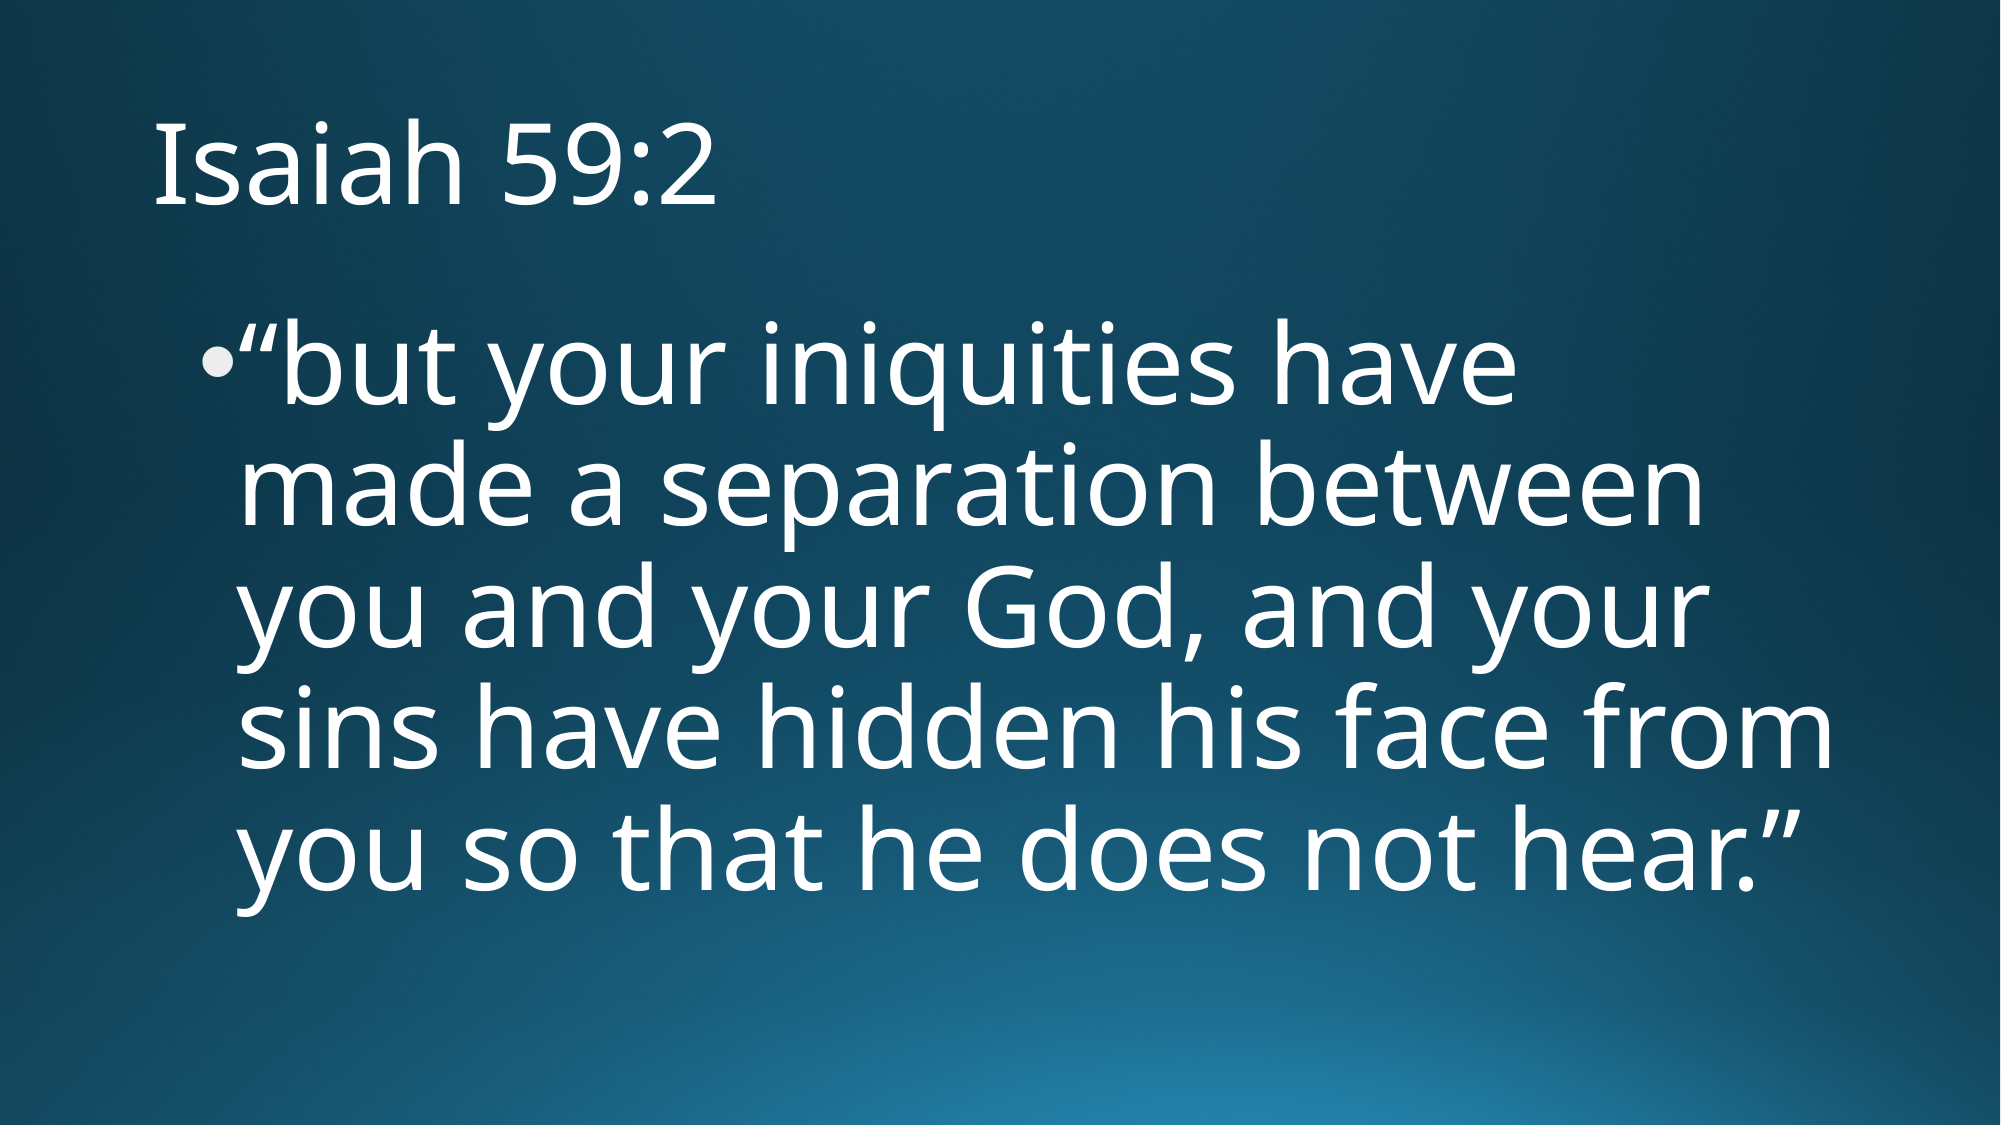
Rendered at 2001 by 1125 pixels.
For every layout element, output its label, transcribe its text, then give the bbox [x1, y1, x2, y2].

picture [0, 0, 2001, 1125]
title Isaiah 59:2 [137, 59, 1863, 278]
list “but your iniquities have made a separation between you and your God, and your sins have hidden his face from you so that he does not hear.” [183, 299, 1863, 1014]
